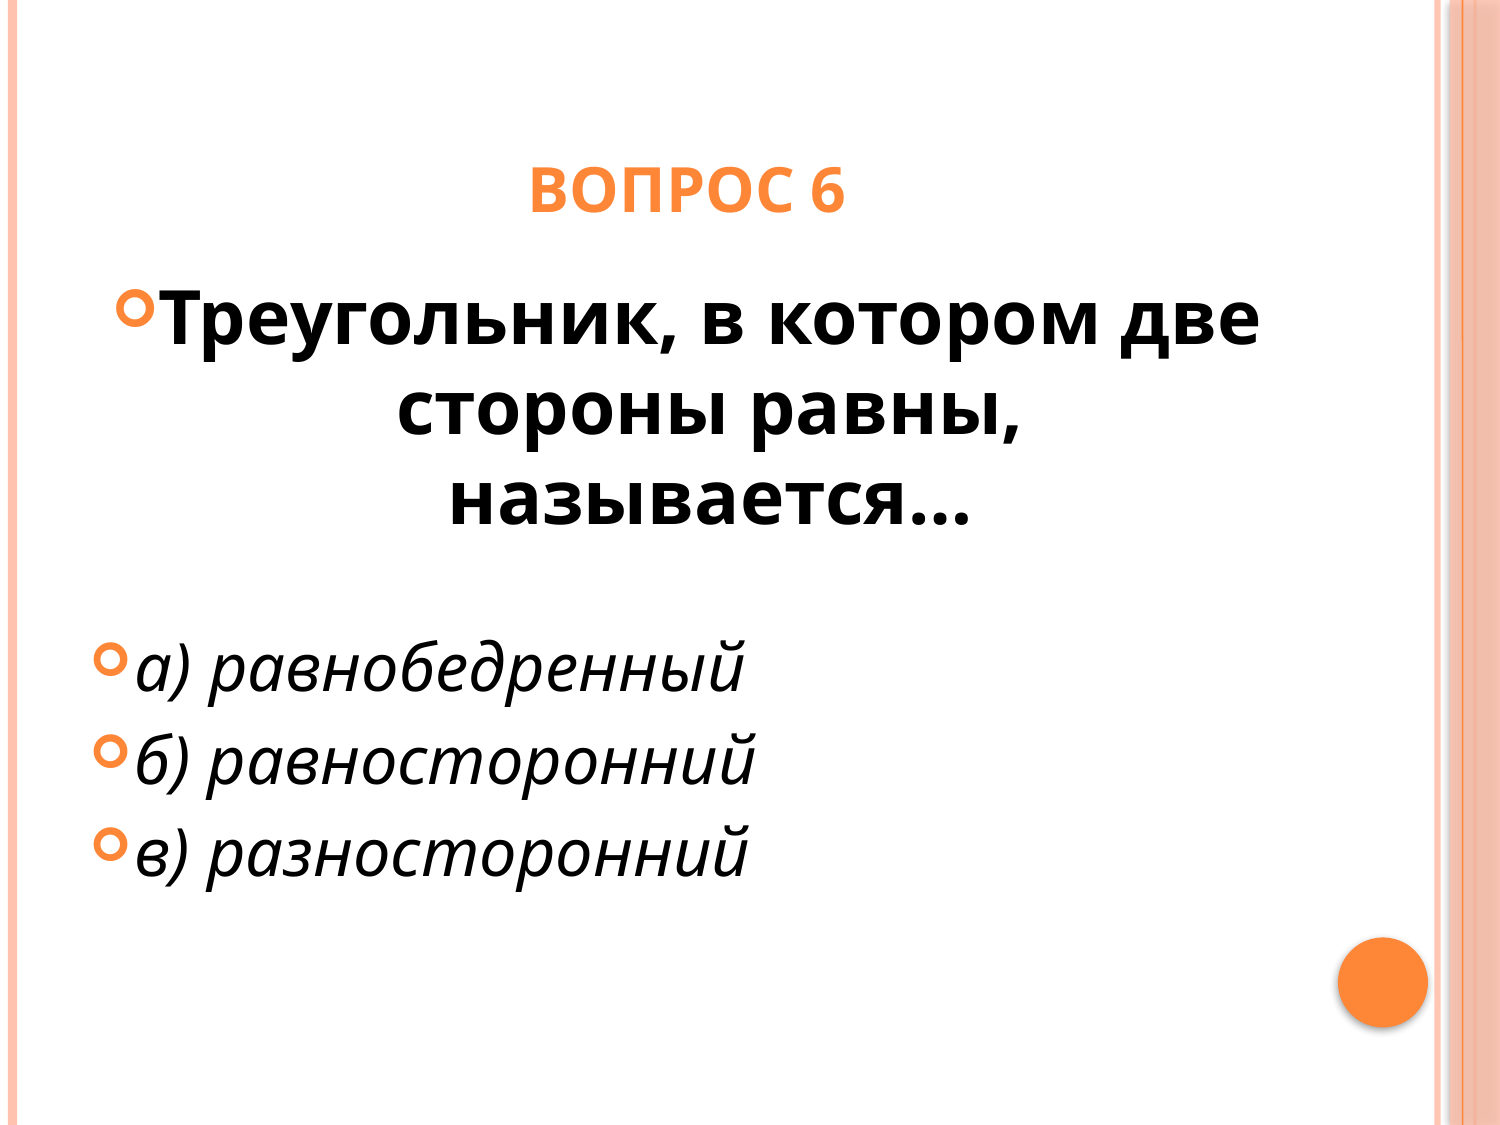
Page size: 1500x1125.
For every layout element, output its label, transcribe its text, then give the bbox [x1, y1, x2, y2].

title Вопрос 6 [75, 45, 1300, 233]
list Треугольник, в котором две стороны равны, называется… а) равнобедренный б) равносторонний в) разносторонний [75, 262, 1300, 1062]
